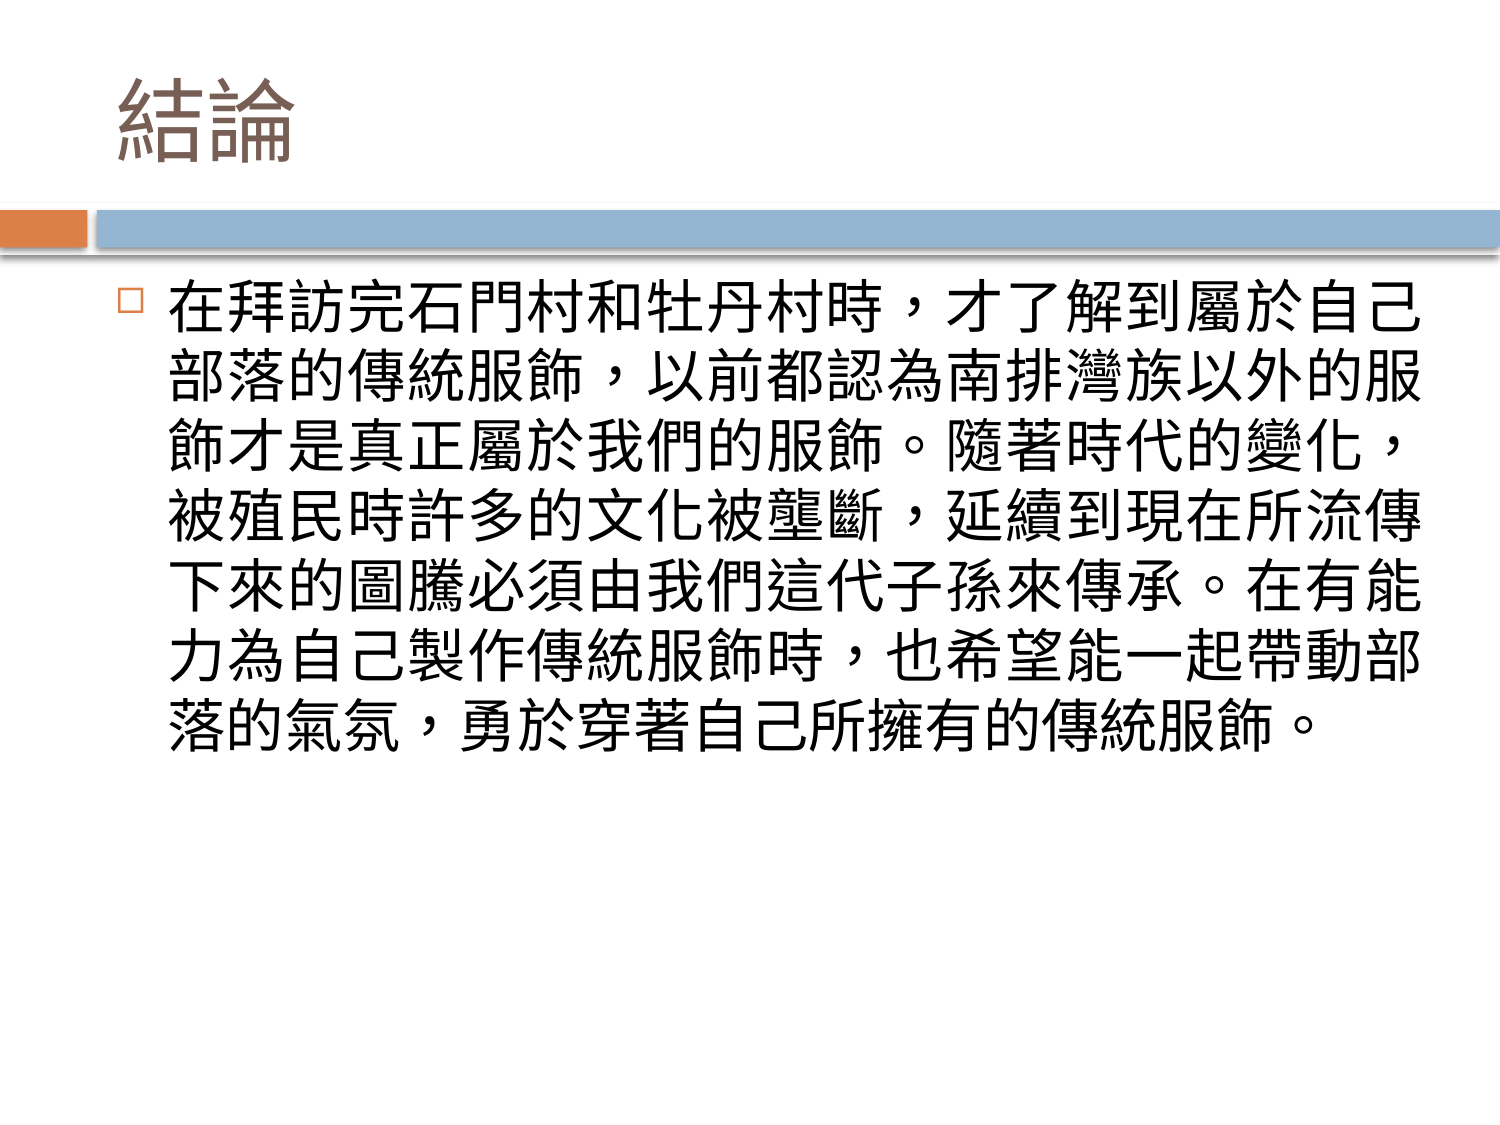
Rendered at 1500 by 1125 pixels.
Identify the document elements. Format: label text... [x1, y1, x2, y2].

title 結論 [100, 37, 1438, 200]
list 在拜訪完石門村和牡丹村時，才了解到屬於自己部落的傳統服飾，以前都認為南排灣族以外的服飾才是真正屬於我們的服飾。隨著時代的變化，被殖民時許多的文化被壟斷，延續到現在所流傳下來的圖騰必須由我們這代子孫來傳承。在有能力為自己製作傳統服飾時，也希望能一起帶動部落的氣氛，勇於穿著自己所擁有的傳統服飾。 [100, 262, 1438, 1000]
